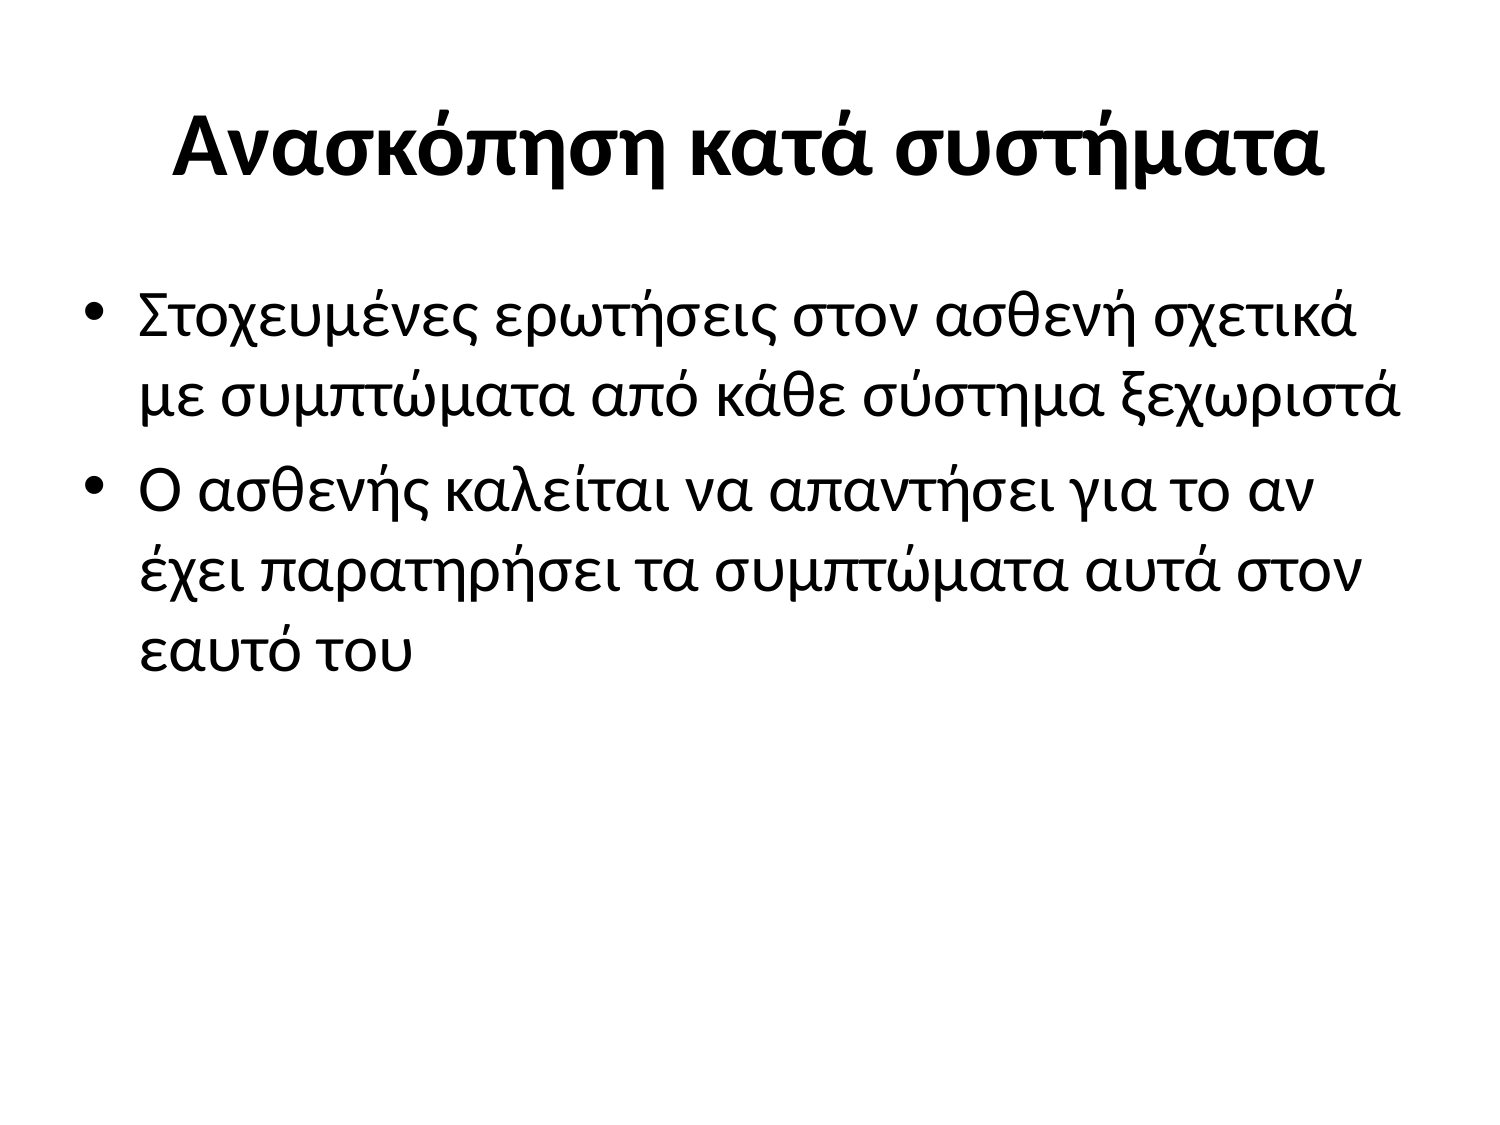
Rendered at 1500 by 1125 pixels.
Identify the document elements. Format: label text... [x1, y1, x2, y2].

title Ανασκόπηση κατά συστήματα [74, 44, 1426, 234]
list Στοχευμένες ερωτήσεις στον ασθενή σχετικά με συμπτώματα από κάθε σύστημα ξεχωριστά Ο ασθενής καλείται να απαντήσει για το αν έχει παρατηρήσει τα συμπτώματα αυτά στον εαυτό του [74, 261, 1426, 1006]
